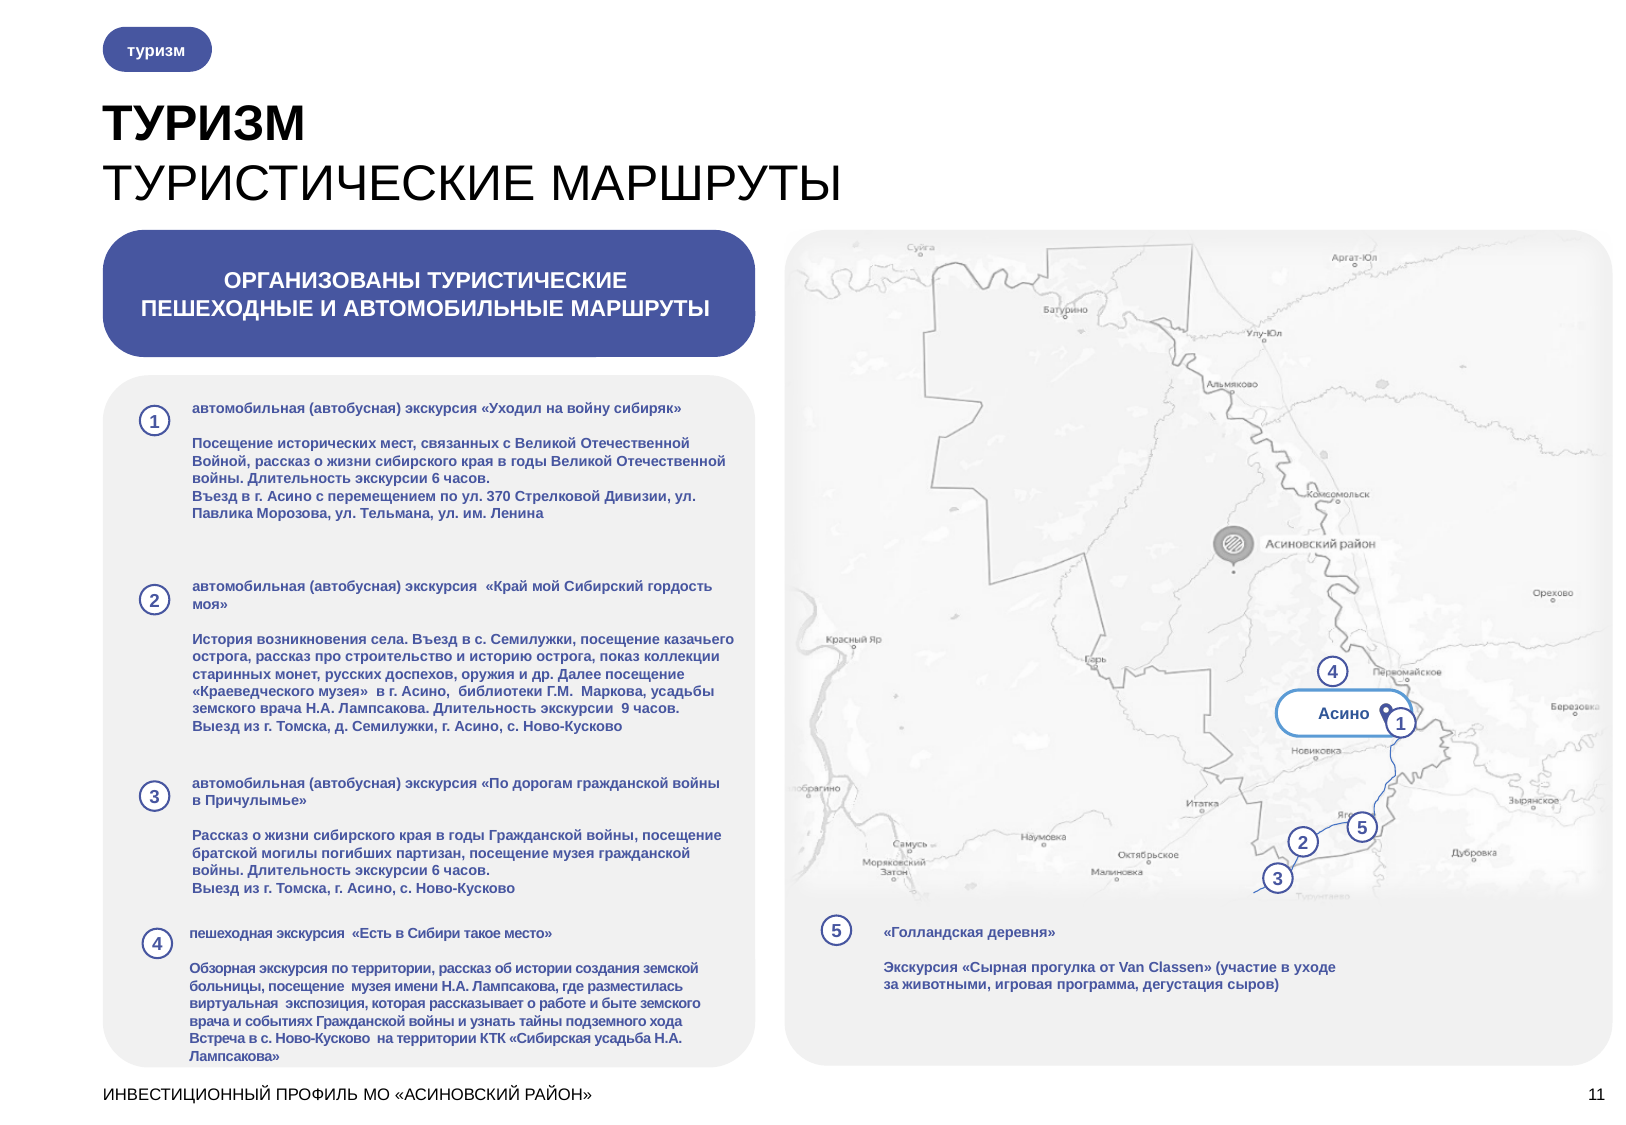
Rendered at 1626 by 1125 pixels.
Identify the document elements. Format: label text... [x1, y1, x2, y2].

text_box 5 [820, 914, 853, 947]
text_box [783, 266, 1614, 1067]
text_box 4 [141, 927, 174, 960]
text_box автомобильная (автобусная) экскурсия «Уходил на войну сибиряк» Посещение исторических мест, связанных с Великой Отечественной Войной, рассказ о жизни сибирского края в годы Великой Отечественной войны. Длительность экскурсии 6 часов. Въезд в г. Асино с перемещением по ул. 370 Стрелковой Дивизии, ул. Павлика Морозова, ул. Тельмана, ул. им. Ленина [192, 399, 728, 540]
text_box ТУРИЗМ ТУРИСТИЧЕСКИЕ МАРШРУТЫ [102, 90, 1304, 211]
picture [784, 229, 1613, 907]
slide_number 11 [1486, 1083, 1606, 1105]
text_box ИНВЕСТИЦИОННЫЙ ПРОФИЛЬ МО «АСИНОВСКИЙ РАЙОН» [102, 1083, 1304, 1104]
text_box автомобильная (автобусная) экскурсия «По дорогам гражданской войны в Причулымье» Рассказ о жизни сибирского края в годы Гражданской войны, посещение братской могилы погибших партизан, посещение музея гражданской войны. Длительность экскурсии 6 часов. Выезд из г. Томска, г. Асино, с. Ново-Кусково [192, 738, 728, 914]
text_box пешеходная экскурсия «Есть в Сибири такое место» Обзорная экскурсия по территории, рассказ об истории создания земской больницы, посещение музея имени Н.А. Лампсакова, где разместилась виртуальная экспозиция, которая рассказывает о работе и быте земского врача и событиях Гражданской войны и узнать тайны подземного хода Встреча в с. Ново-Кусково на территории КТК «Сибирская усадьба Н.А. Лампсакова» [189, 924, 713, 1065]
text_box автомобильная (автобусная) экскурсия «Край мой Сибирский гордость моя» История возникновения села. Въезд в с. Семилужки, посещение казачьего острога, рассказ про строительство и историю острога, показ коллекции старинных монет, русских доспехов, оружия и др. Далее посещение «Краеведческого музея» в г. Асино, библиотеки Г.М. Маркова, усадьбы земского врача Н.А. Лампсакова. Длительность экскурсии 9 часов. Выезд из г. Томска, д. Семилужки, г. Асино, с. Ново-Кусково [192, 577, 742, 735]
text_box ОРГАНИЗОВАНЫ ТУРИСТИЧЕСКИЕ ПЕШЕХОДНЫЕ И АВТОМОБИЛЬНЫЕ МАРШРУТЫ [101, 228, 757, 359]
text_box 1 [138, 404, 171, 437]
text_box 3 [138, 780, 171, 812]
text_box «Голландская деревня» Экскурсия «Сырная прогулка от Van Classen» (участие в уходе за животными, игровая программа, дегустация сыров) [868, 915, 1363, 1001]
text_box [101, 374, 757, 1069]
text_box туризм [101, 25, 213, 73]
text_box 2 [138, 583, 171, 616]
